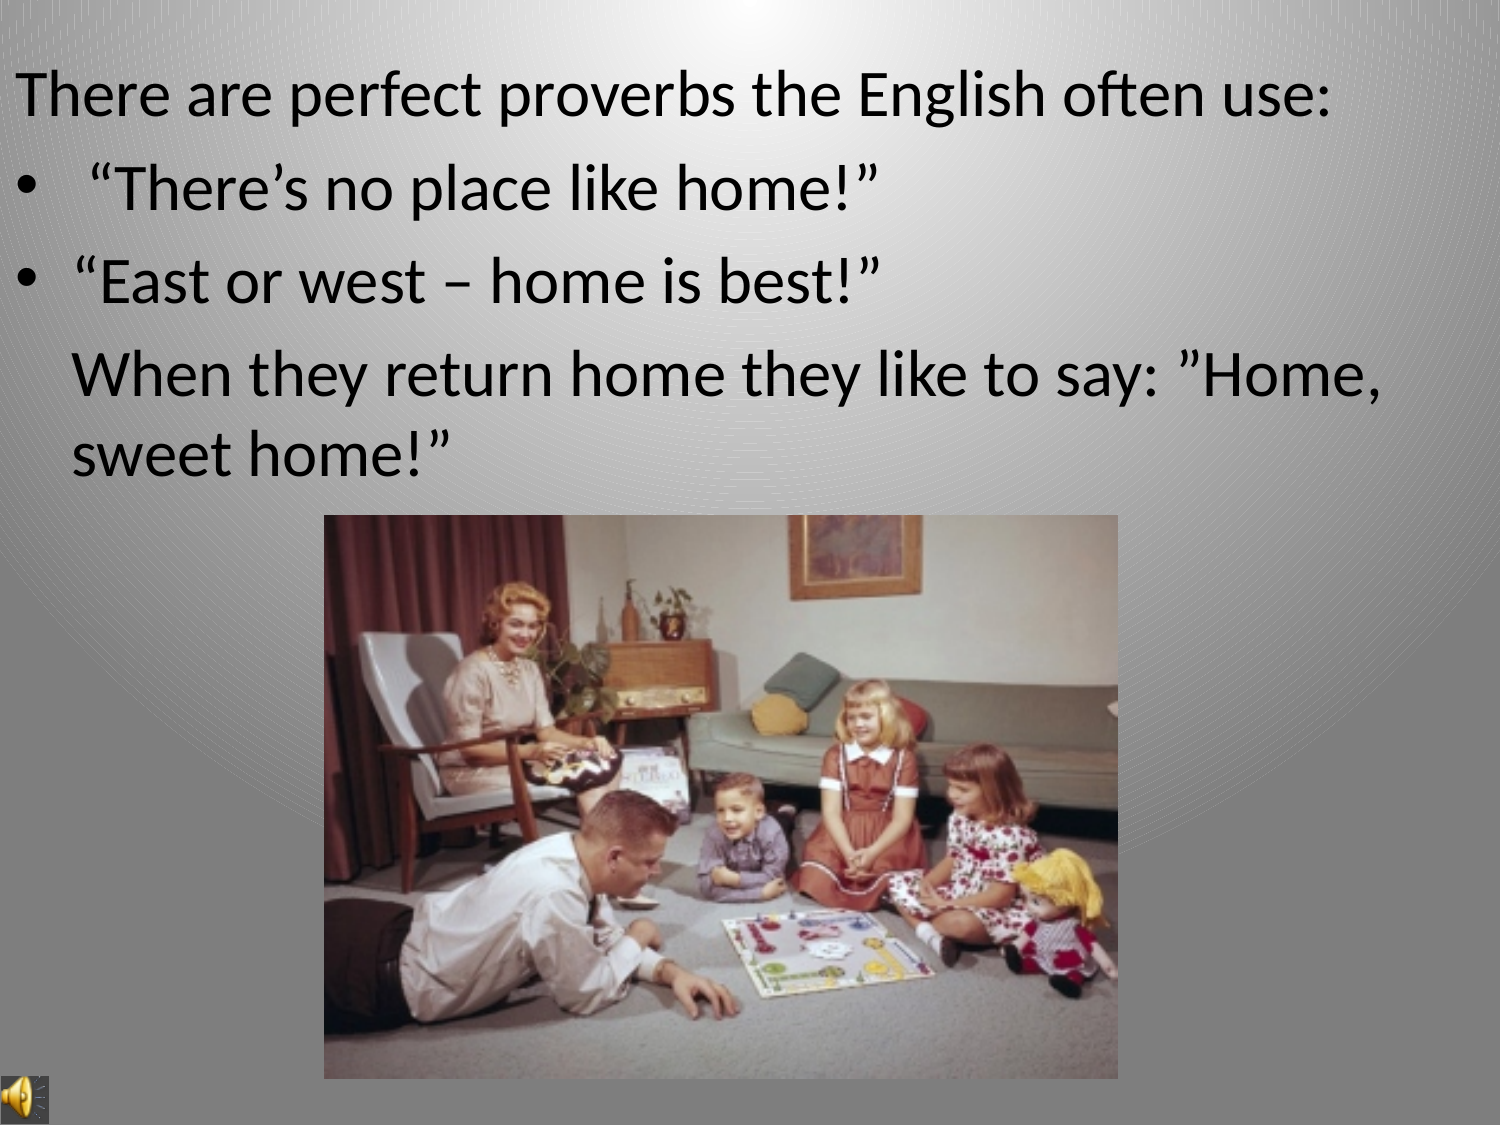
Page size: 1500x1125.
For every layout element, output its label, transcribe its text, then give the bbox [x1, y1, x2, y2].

picture [324, 514, 1118, 1080]
picture [0, 1074, 51, 1125]
list There are perfect proverbs the English often use: “There’s no place like home!” “East or west – home is best!” When they return home they like to say: ”Home, sweet home!” [0, 42, 1500, 1005]
